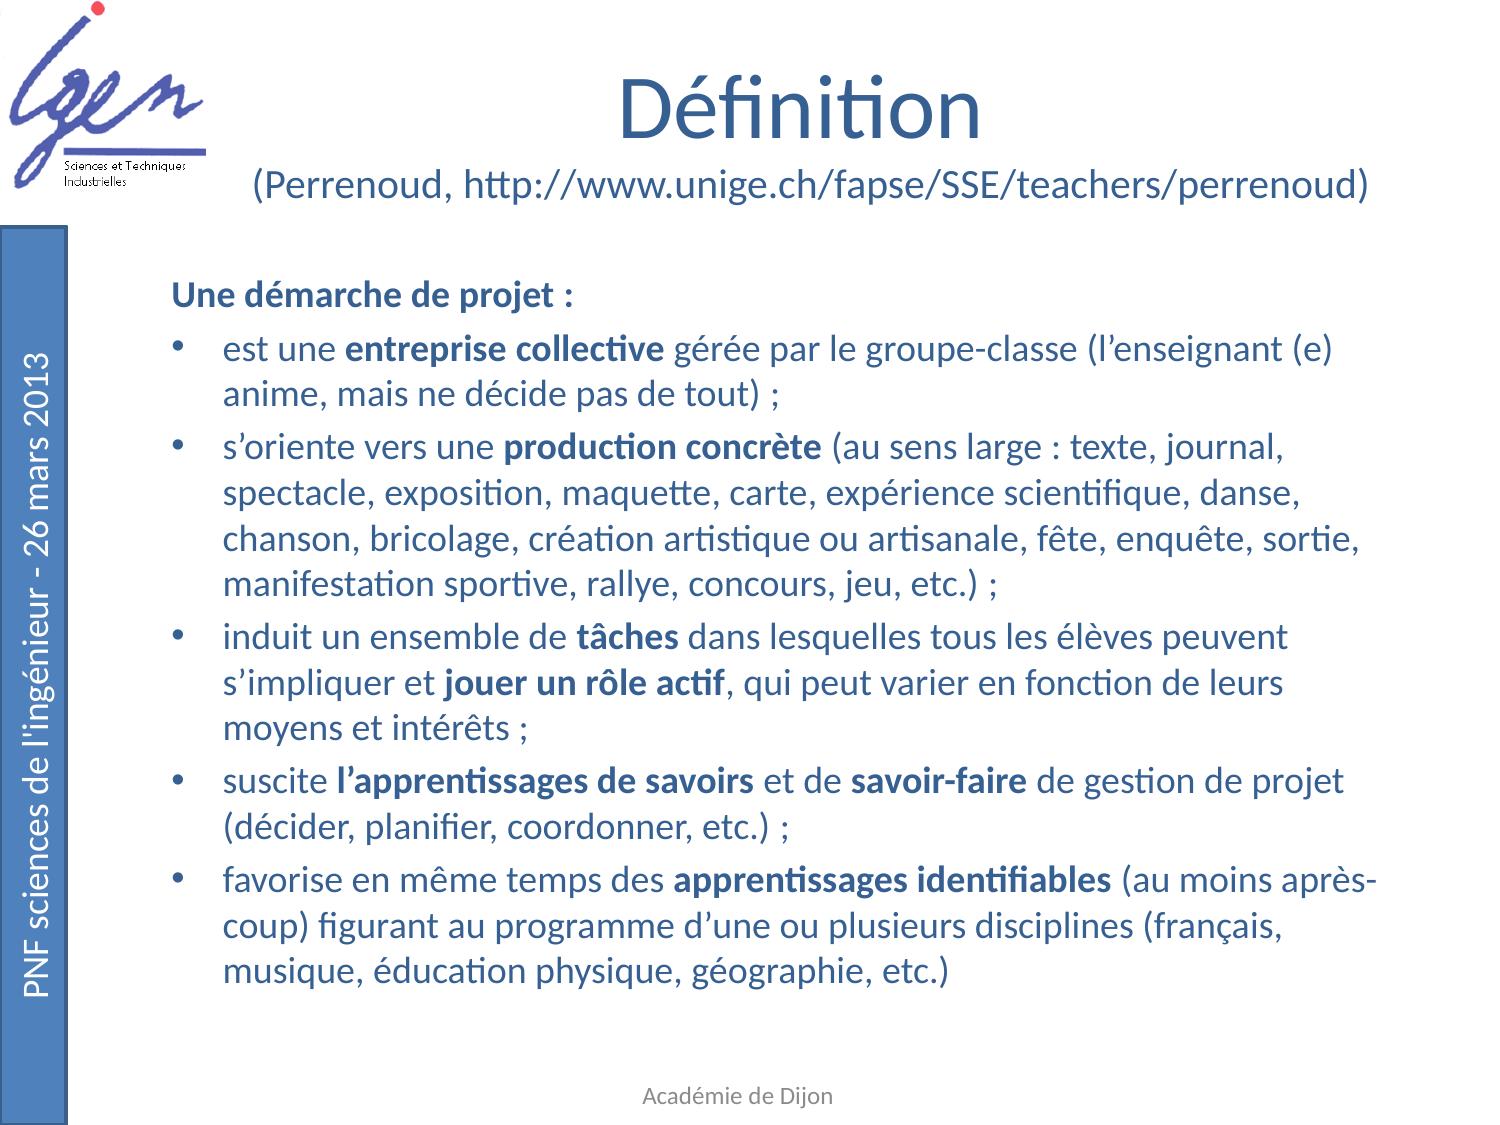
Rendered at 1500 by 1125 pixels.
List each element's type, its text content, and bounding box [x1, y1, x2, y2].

title Définition (Perrenoud, http://www.unige.ch/fapse/SSE/teachers/perrenoud) [203, 39, 1419, 227]
list Une démarche de projet : est une entreprise collective gérée par le groupe-classe (l’enseignant (e) anime, mais ne décide pas de tout) ; s’oriente vers une production concrète (au sens large : texte, journal, spectacle, exposition, maquette, carte, expérience scientifique, danse, chanson, bricolage, création artistique ou artisanale, fête, enquête, sortie, manifestation sportive, rallye, concours, jeu, etc.) ; induit un ensemble de tâches dans lesquelles tous les élèves peuvent s’impliquer et jouer un rôle actif, qui peut varier en fonction de leurs moyens et intérêts ; suscite l’apprentissages de savoirs et de savoir-faire de gestion de projet (décider, planifier, coordonner, etc.) ; favorise en même temps des apprentissages identifiables (au moins après-coup) figurant au programme d’une ou plusieurs disciplines (français, musique, éducation physique, géographie, etc.) [156, 262, 1425, 1005]
picture [0, 0, 206, 192]
footer Académie de Dijon [454, 1065, 1022, 1125]
